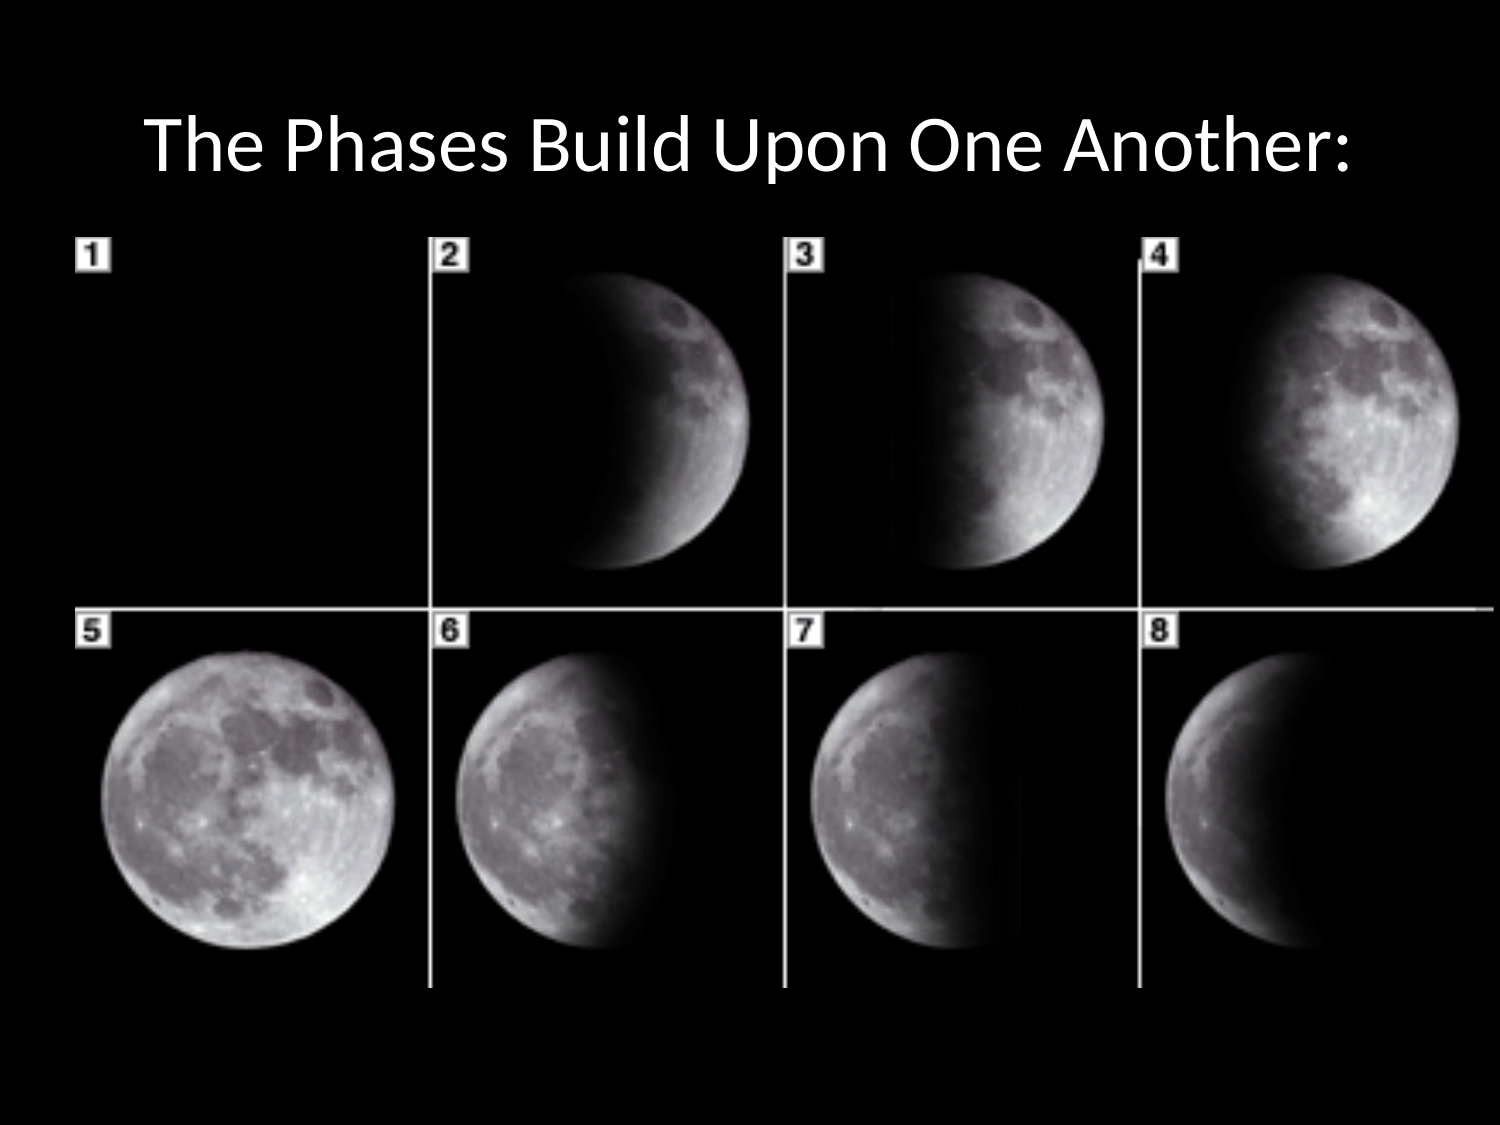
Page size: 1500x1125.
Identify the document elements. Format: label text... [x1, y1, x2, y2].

picture [74, 237, 1494, 988]
title The Phases Build Upon One Another: [75, 45, 1425, 233]
